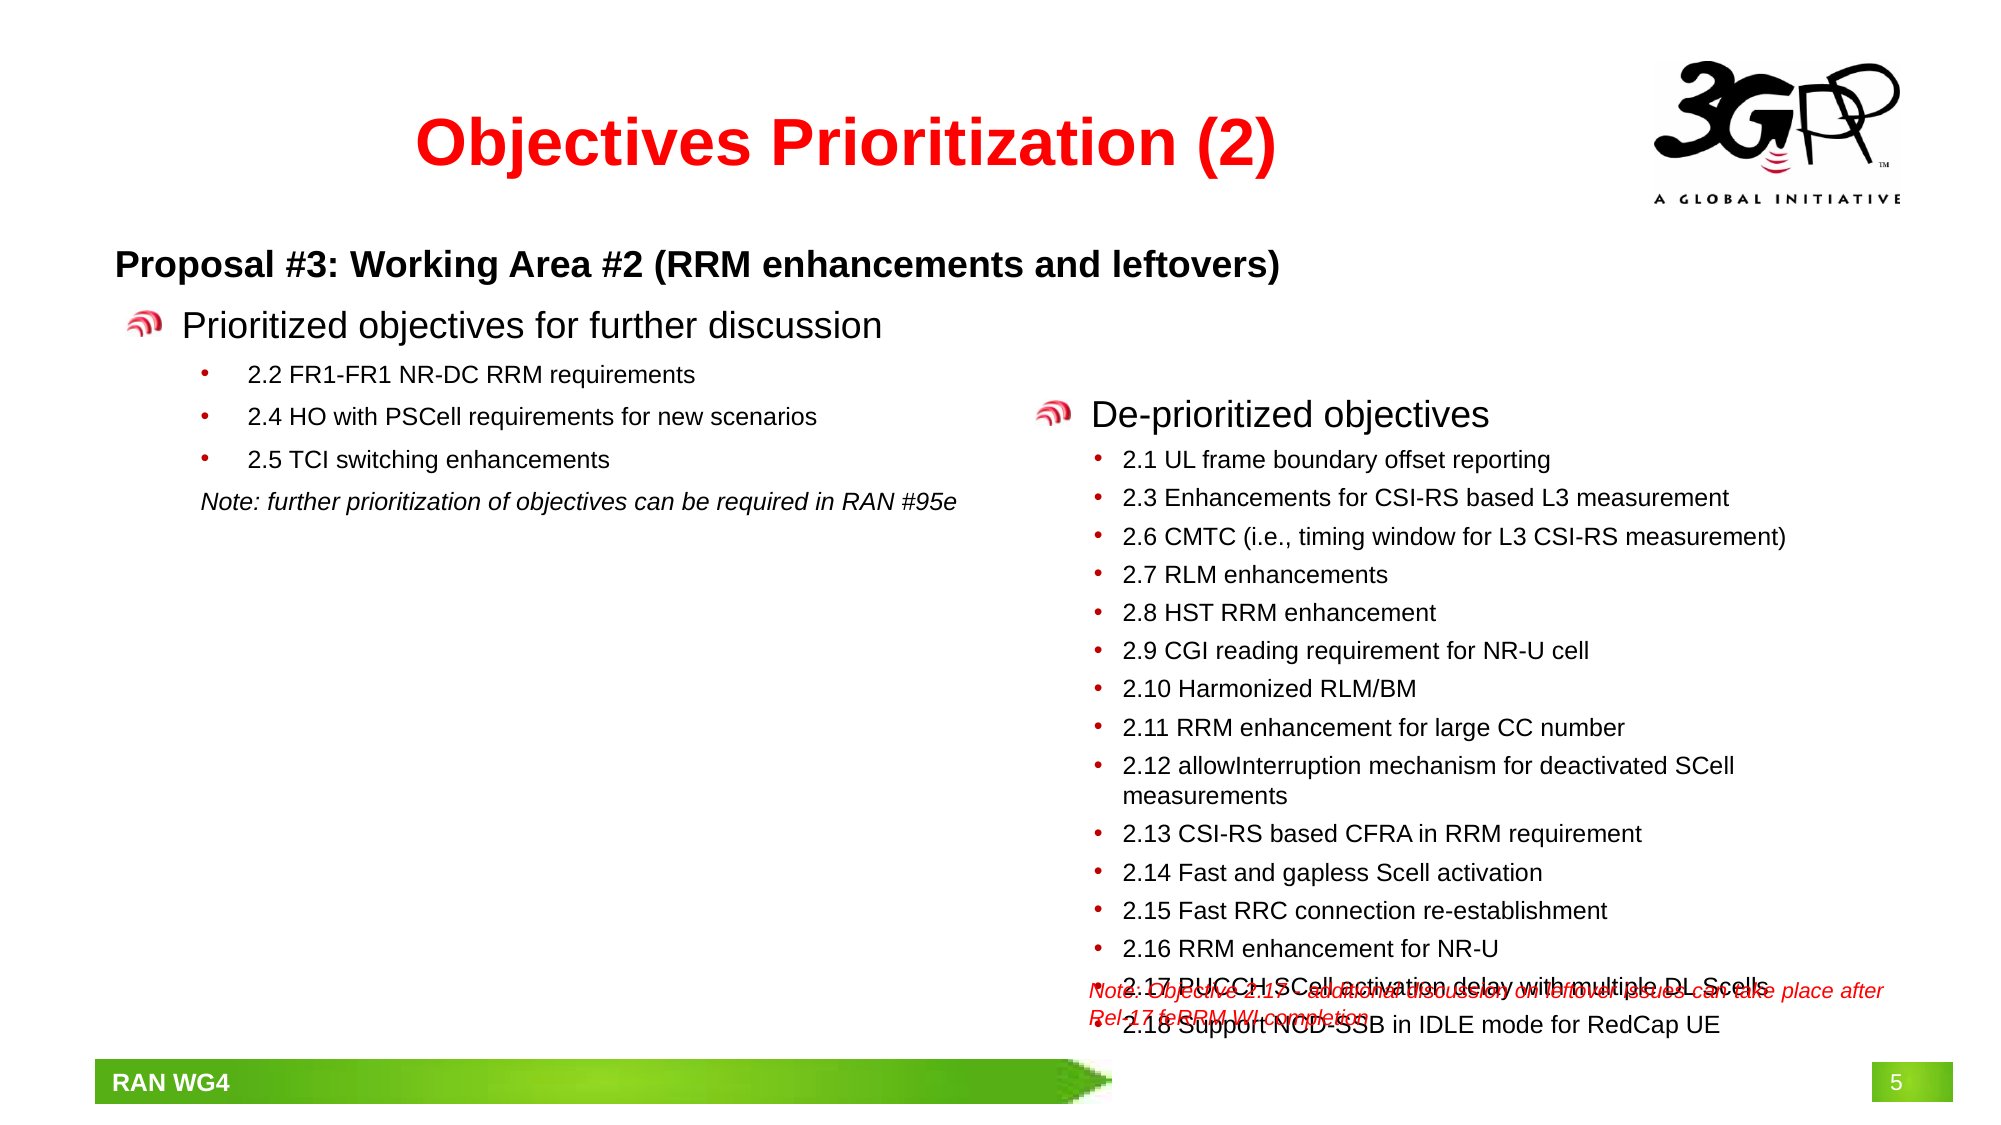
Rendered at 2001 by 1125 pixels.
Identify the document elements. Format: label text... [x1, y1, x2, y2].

list Prioritized objectives for further discussion 2.2 FR1-FR1 NR-DC RRM requirements 2.4 HO with PSCell requirements for new scenarios 2.5 TCI switching enhancements Note: further prioritization of objectives can be required in RAN #95e De-prioritized objectives 2.1 UL frame boundary offset reporting 2.3 Enhancements for CSI-RS based L3 measurement 2.6 CMTC (i.e., timing window for L3 CSI-RS measurement) 2.7 RLM enhancements 2.8 HST RRM enhancement 2.9 CGI reading requirement for NR-U cell 2.10 Harmonized RLM/BM 2.11 RRM enhancement for large CC number 2.12 allowInterruption mechanism for deactivated SCell measurements 2.13 CSI-RS based CFRA in RRM requirement 2.14 Fast and gapless Scell activation 2.15 Fast RRC connection re-establishment 2.16 RRM enhancement for NR-U 2.17 PUCCH SCell activation delay with multiple DL Scells 2.18 Support NCD-SSB in IDLE mode for RedCap UE [110, 293, 1900, 1005]
picture [1034, 399, 1071, 426]
picture [1872, 1062, 1953, 1102]
picture [125, 309, 162, 337]
picture [95, 1059, 1112, 1104]
title Objectives Prioritization (2) [99, 45, 1595, 232]
picture [1654, 61, 1900, 204]
text_box Note: Objective 2.17 - additional discussion on leftover issues can take place after Rel-17 feRRM WI completion [1074, 969, 1900, 1037]
text_box Proposal #3: Working Area #2 (RRM enhancements and leftovers) [99, 232, 1631, 293]
